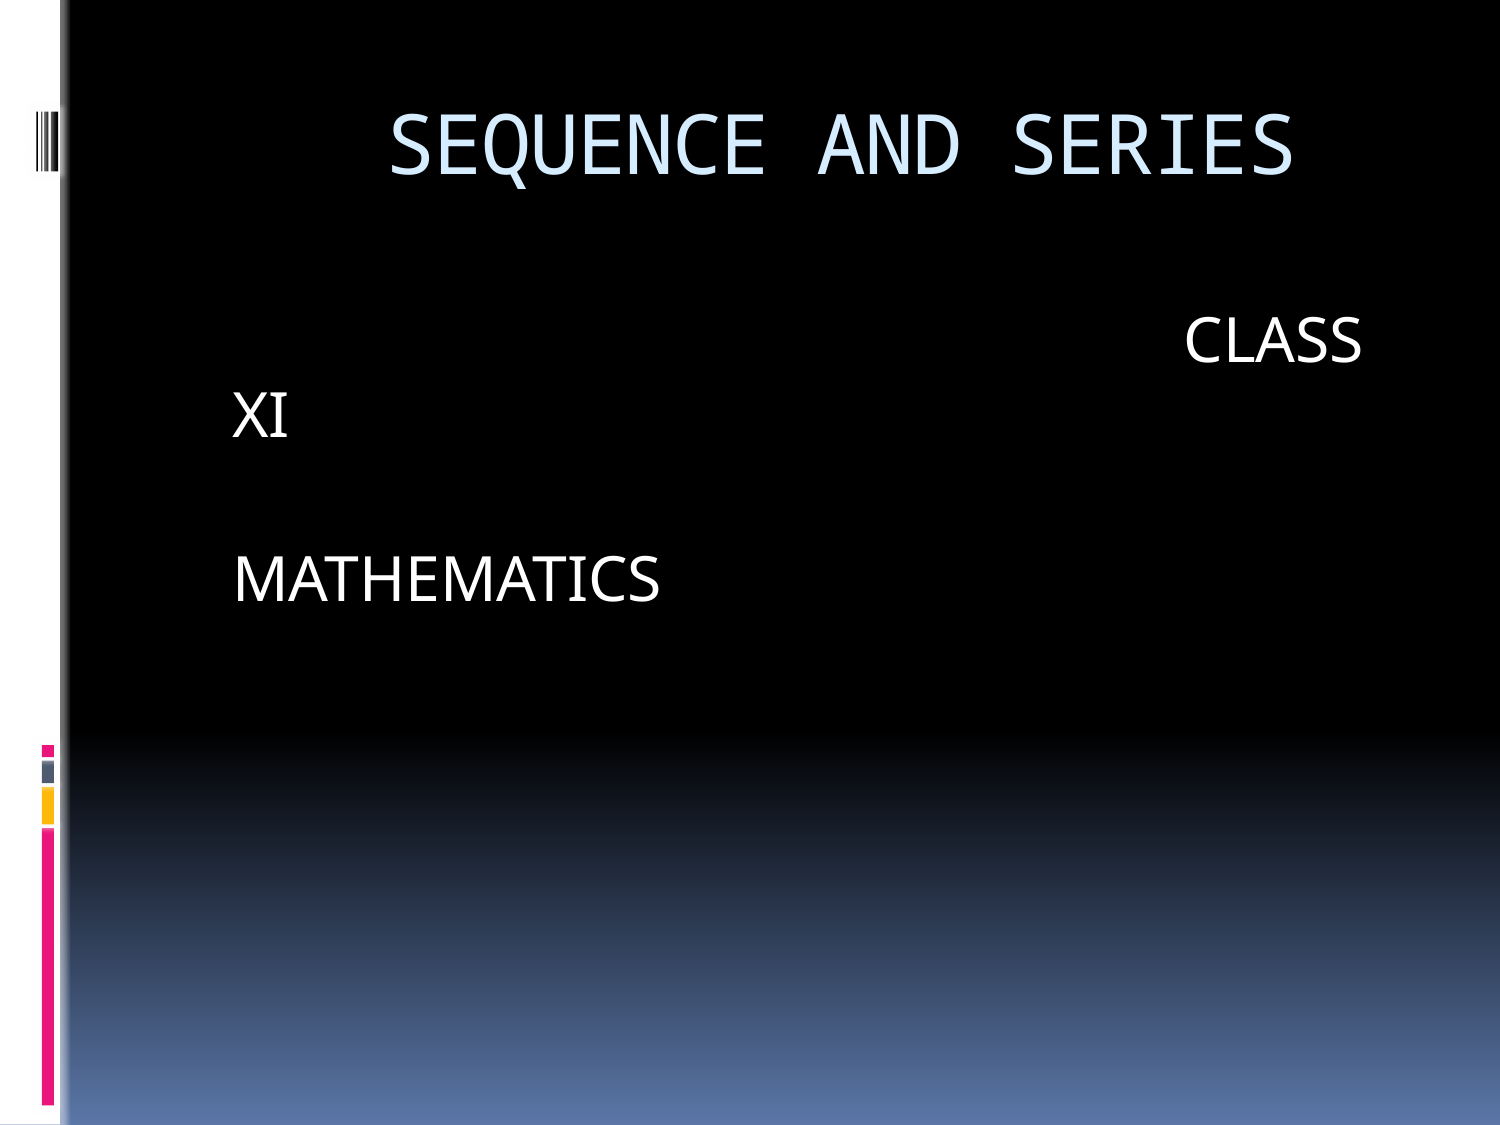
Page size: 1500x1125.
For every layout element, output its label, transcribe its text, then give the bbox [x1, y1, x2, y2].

list CLASS XI MATHEMATICS [150, 292, 1425, 1043]
title SEQUENCE AND SERIES [128, 83, 1404, 234]
